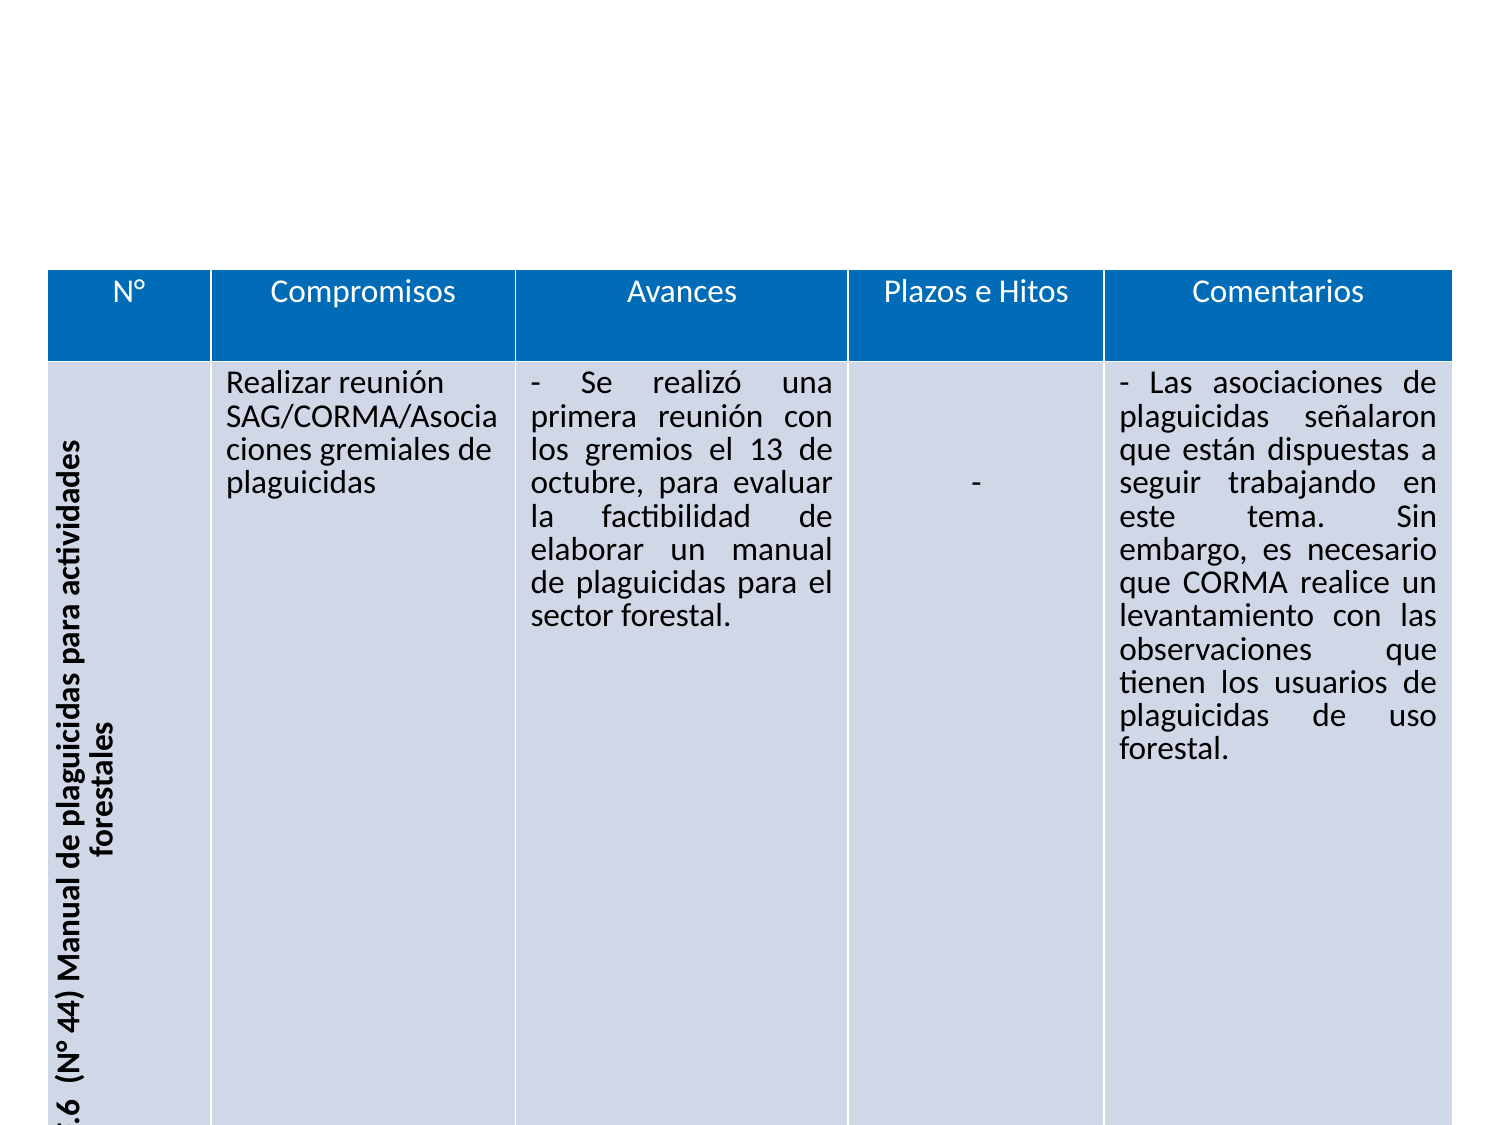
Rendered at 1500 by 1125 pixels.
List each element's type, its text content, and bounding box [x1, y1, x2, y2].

table_cell - Las asociaciones de plaguicidas señalaron que están dispuestas a seguir trabajando en este tema. Sin embargo, es necesario que CORMA realice un levantamiento con las observaciones que tienen los usuarios de plaguicidas de uso forestal. [1105, 362, 1452, 1125]
table_header Plazos e Hitos [849, 270, 1103, 361]
table_header Avances [516, 270, 847, 361]
table_header Compromisos [212, 270, 515, 361]
table_cell - [849, 362, 1103, 1125]
table_cell - Se realizó una primera reunión con los gremios el 13 de octubre, para evaluar la factibilidad de elaborar un manual de plaguicidas para el sector forestal. [516, 362, 847, 1125]
table_header N° [48, 270, 210, 361]
table_header Comentarios [1105, 270, 1452, 361]
table_cell F.6 (N° 44) Manual de plaguicidas para actividades forestales [48, 362, 210, 1125]
table_cell Realizar reunión SAG/CORMA/Asociaciones gremiales de plaguicidas [212, 362, 515, 1125]
